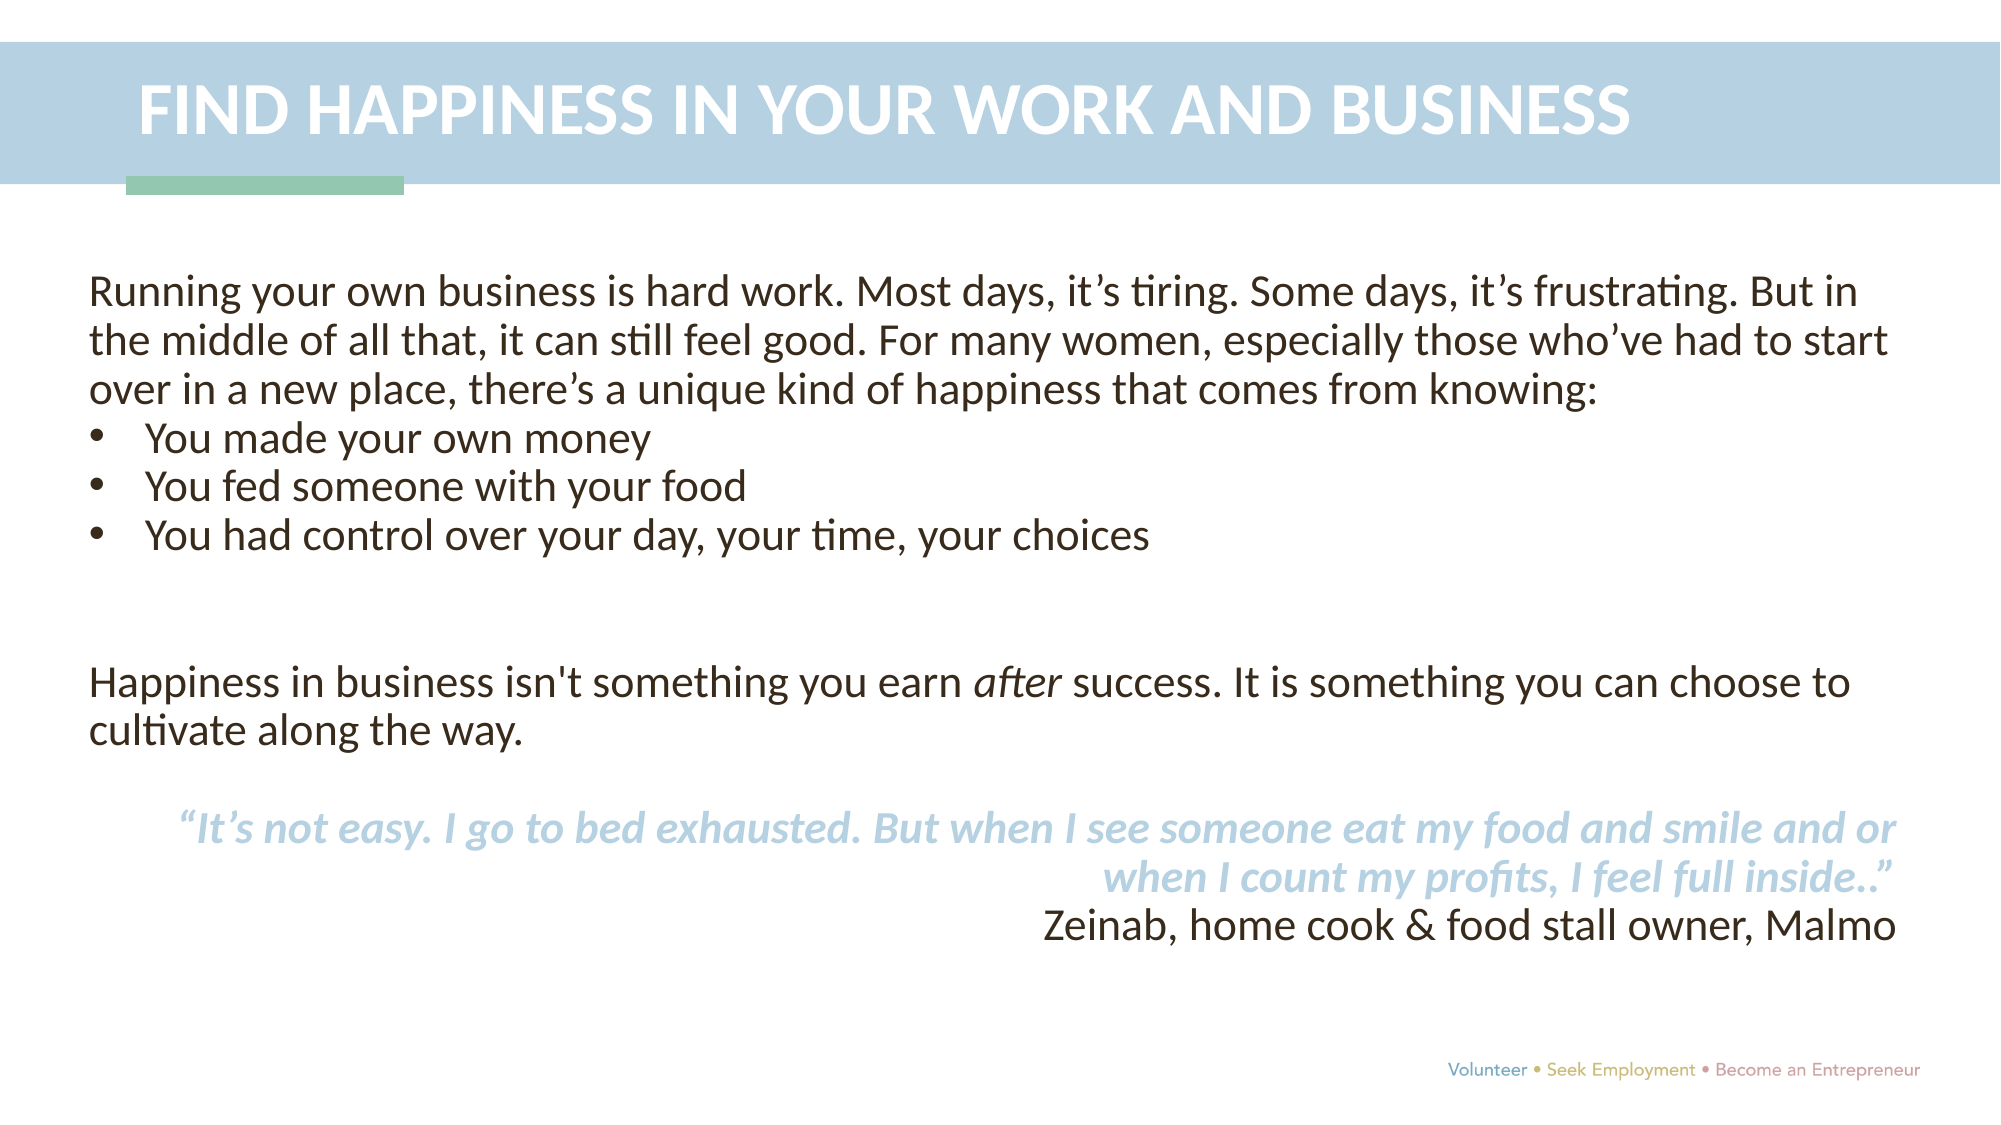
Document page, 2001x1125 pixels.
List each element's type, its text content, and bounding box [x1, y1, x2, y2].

list FIND HAPPINESS IN YOUR WORK AND BUSINESS [123, 51, 1913, 170]
text_box Running your own business is hard work. Most days, it’s tiring. Some days, it’s frustrating. But in the middle of all that, it can still feel good. For many women, especially those who’ve had to start over in a new place, there’s a unique kind of happiness that comes from knowing: You made your own money You fed someone with your food You had control over your day, your time, your choices Happiness in business isn't something you earn after success. It is something you can choose to cultivate along the way. “It’s not easy. I go to bed exhausted. But when I see someone eat my food and smile and or when I count my profits, I feel full inside..” Zeinab, home cook & food stall owner, Malmo [73, 259, 1913, 947]
picture [1418, 1046, 1971, 1103]
